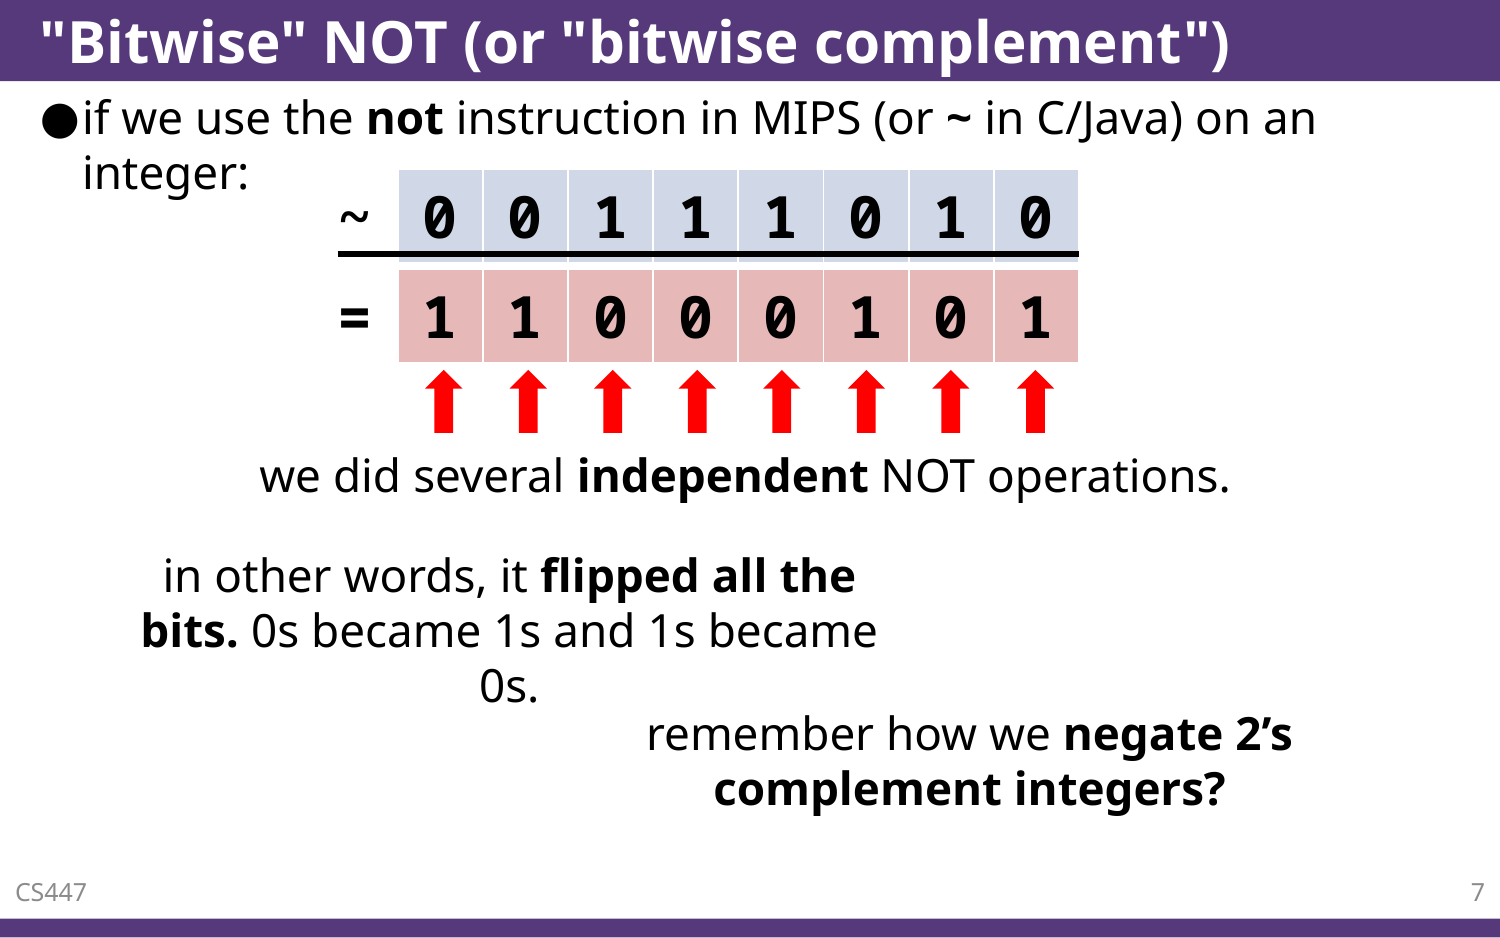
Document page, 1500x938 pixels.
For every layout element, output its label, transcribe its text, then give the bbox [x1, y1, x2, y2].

slide_number 7 [1387, 868, 1500, 919]
table_header 0 [995, 170, 1078, 251]
table_header 0 [910, 270, 993, 362]
text_box remember how we negate 2’s complement integers? [590, 697, 1349, 822]
table_header 1 [569, 170, 652, 251]
table_header ~ [313, 170, 397, 262]
text_box in other words, it flipped all the bits. 0s became 1s and 1s became 0s. [104, 538, 915, 719]
table_header 0 [824, 170, 908, 251]
table_header 1 [739, 170, 823, 251]
footer CS447 [0, 868, 200, 919]
table_header 1 [399, 270, 482, 362]
table_header 0 [654, 270, 737, 362]
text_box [268, 369, 1223, 510]
list if we use the not instruction in MIPS (or ~ in C/Java) on an integer: [24, 81, 1500, 184]
table_header 1 [995, 270, 1078, 362]
table_header 0 [484, 170, 567, 251]
table_header 0 [739, 270, 823, 362]
table_header 1 [910, 170, 993, 251]
title "Bitwise" NOT (or "bitwise complement") [24, 0, 1500, 81]
table_header = [313, 270, 397, 362]
table_header 1 [654, 170, 737, 251]
table_header 1 [484, 270, 567, 362]
table_header 1 [824, 270, 908, 362]
table_header 0 [569, 270, 652, 362]
table_header 0 [399, 170, 482, 251]
